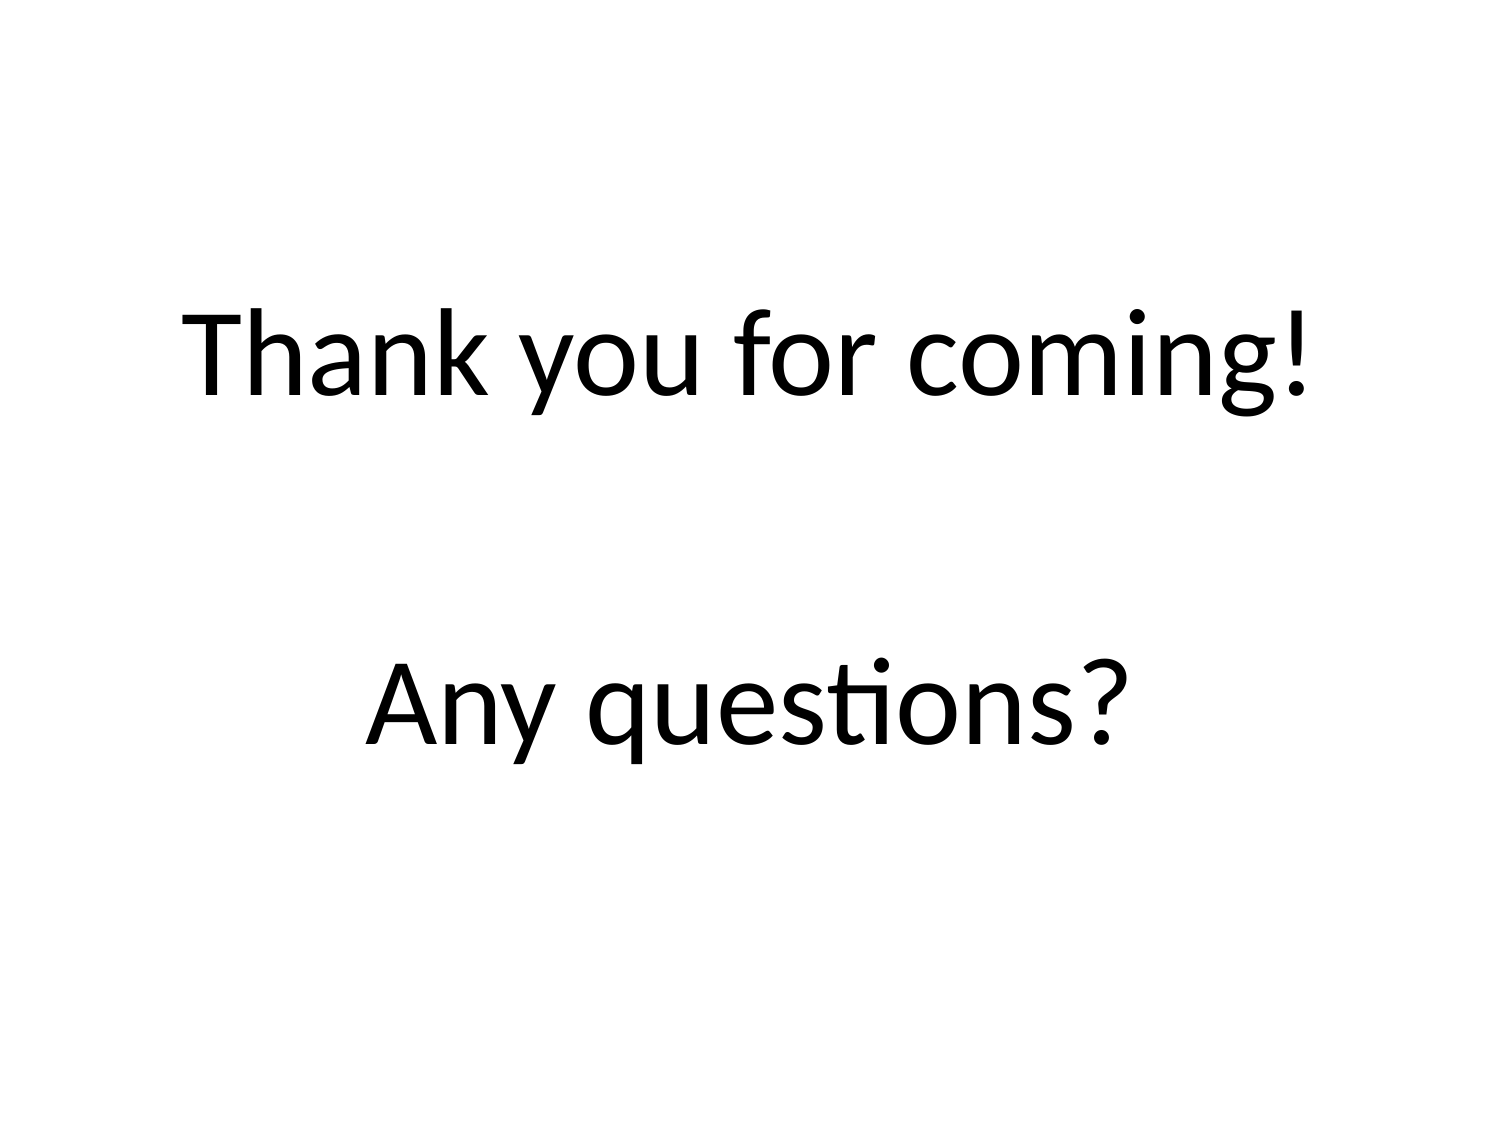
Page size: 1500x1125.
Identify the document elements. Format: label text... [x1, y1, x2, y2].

list Thank you for coming! Any questions? [75, 262, 1425, 1005]
